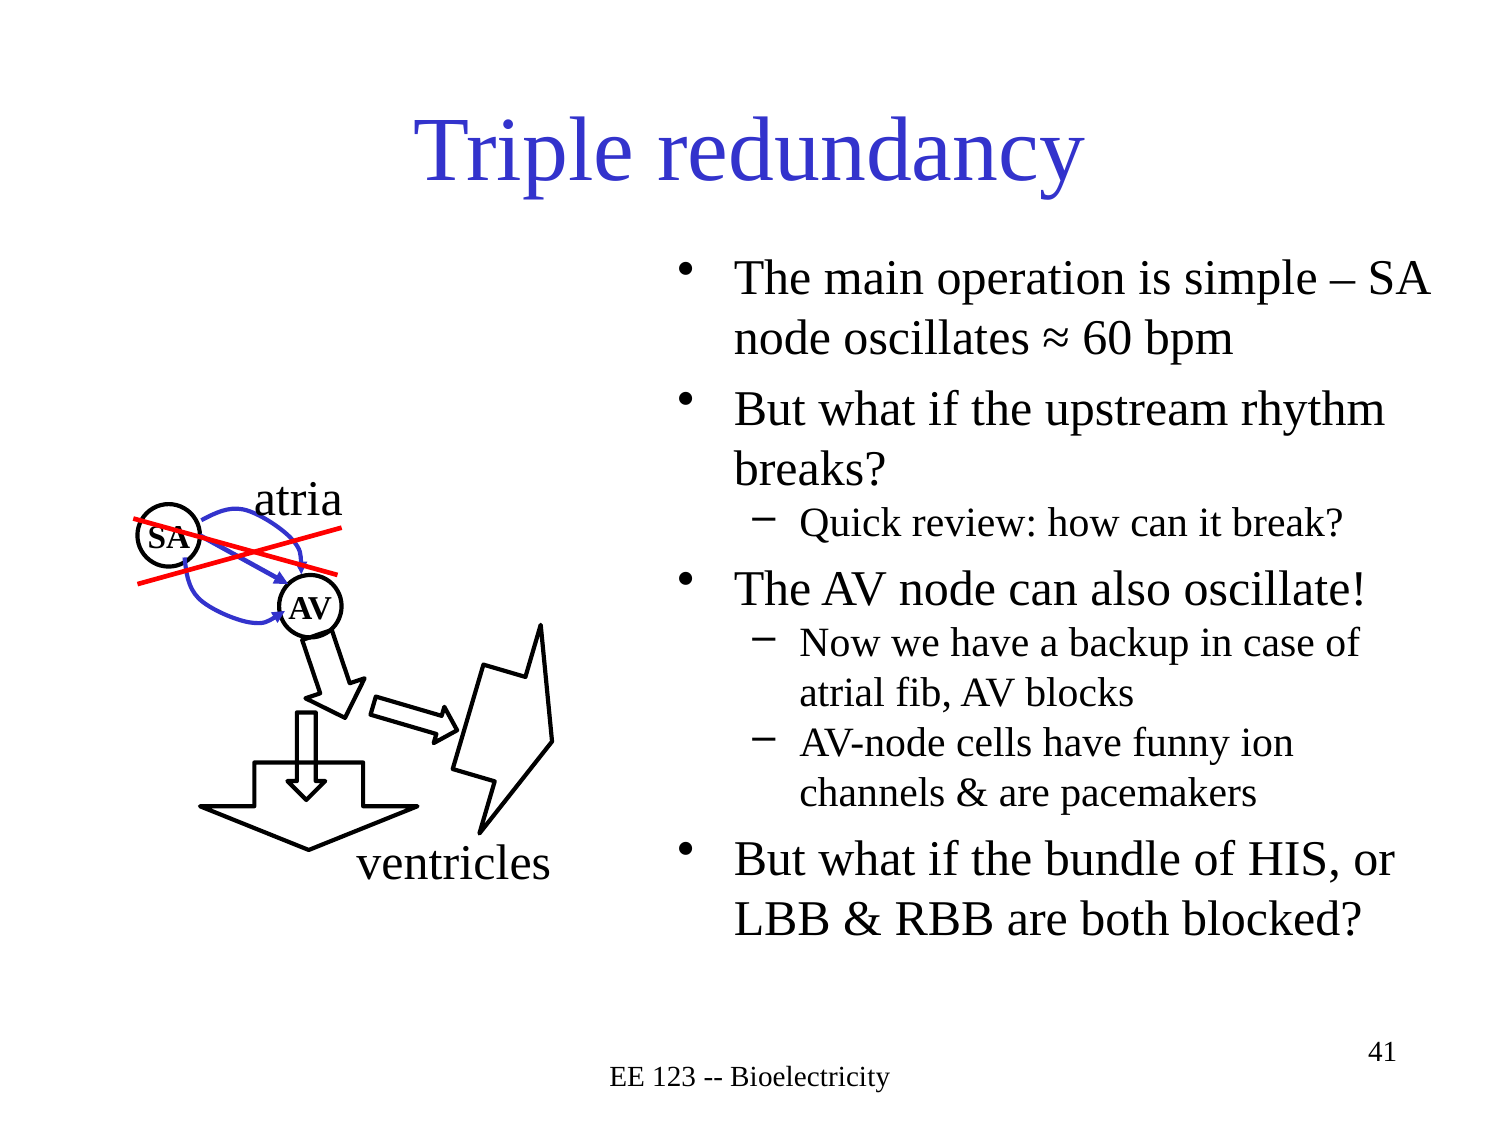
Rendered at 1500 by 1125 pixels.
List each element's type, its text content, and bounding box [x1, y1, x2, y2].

text_box atria [239, 458, 395, 533]
text_box [204, 506, 239, 516]
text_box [199, 574, 555, 851]
title Triple redundancy [112, 50, 1388, 238]
list The main operation is simple – SA node oscillates ≈ 60 bpm But what if the upstream rhythm breaks? Quick review: how can it break? The AV node can also oscillate! Now we have a backup in case of atrial fib, AV blocks AV-node cells have funny ion channels & are pacemakers But what if the bundle of HIS, or LBB & RBB are both blocked? [662, 237, 1452, 1013]
text_box SA [141, 502, 196, 516]
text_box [133, 518, 338, 576]
footer EE 123 -- Bioelectricity [512, 1049, 988, 1101]
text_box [137, 577, 342, 585]
text_box ventricles [341, 822, 602, 898]
